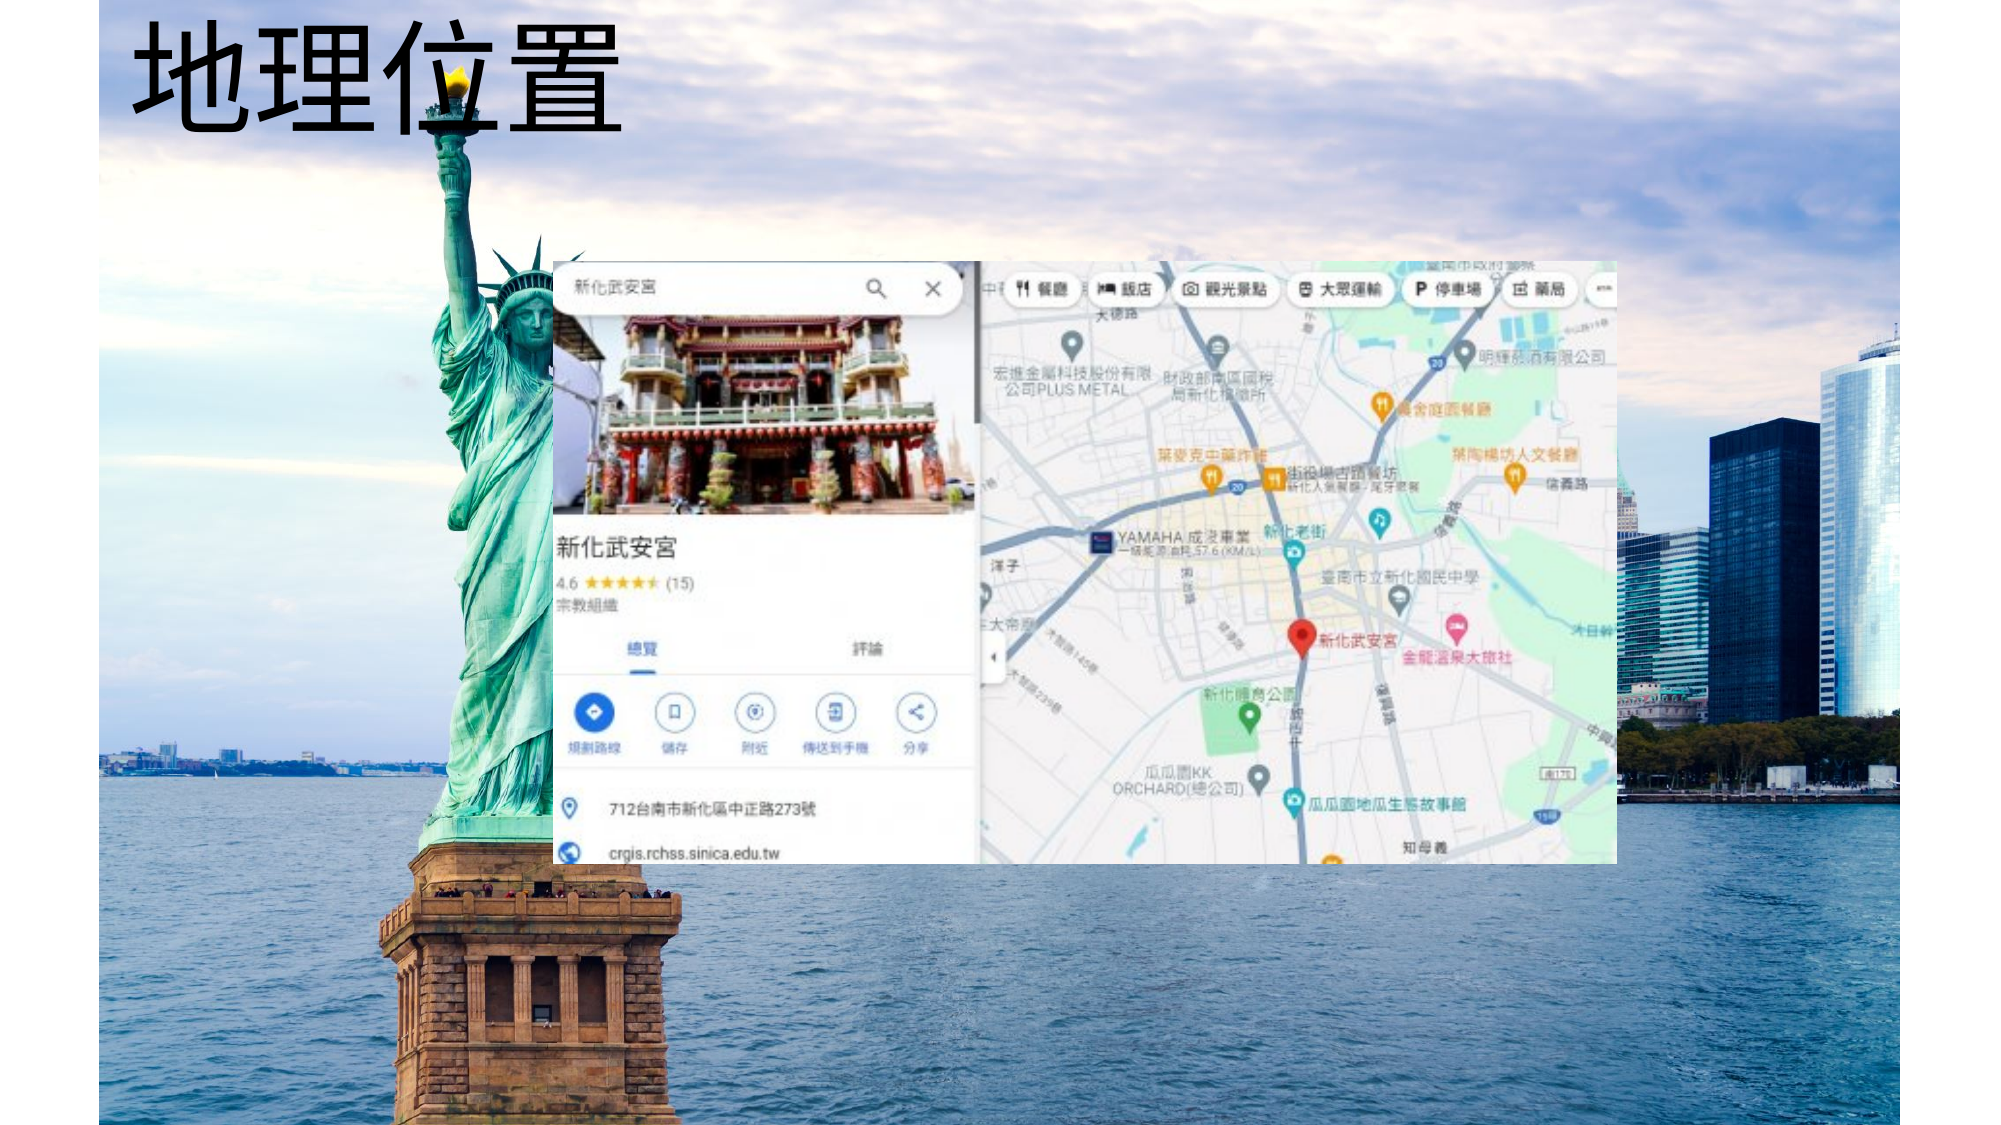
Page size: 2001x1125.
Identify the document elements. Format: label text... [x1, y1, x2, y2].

picture [1888, 1082, 1900, 1089]
picture [1891, 1094, 1900, 1101]
picture [1882, 1096, 1889, 1103]
picture [1893, 1118, 1900, 1125]
picture [1866, 1089, 1882, 1095]
picture [99, 0, 1900, 1125]
picture [1870, 1098, 1880, 1103]
picture [1818, 1086, 1828, 1096]
title 地理位置 [104, 0, 653, 161]
